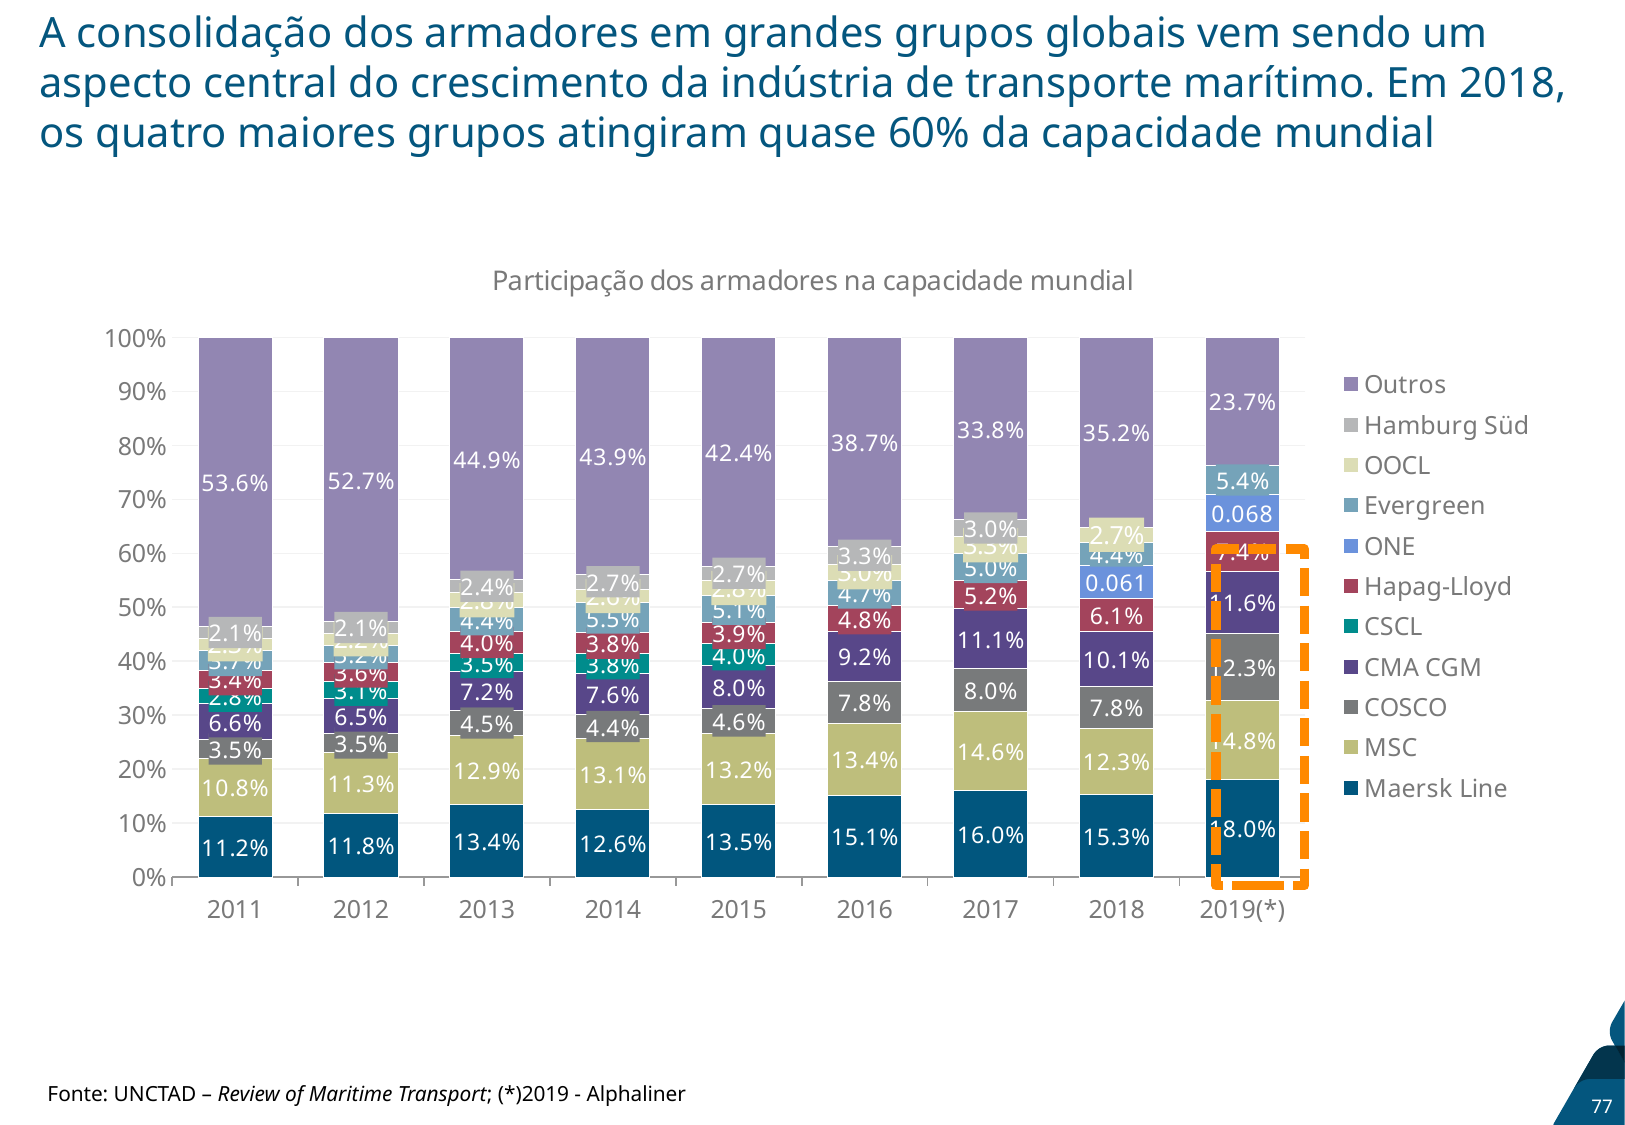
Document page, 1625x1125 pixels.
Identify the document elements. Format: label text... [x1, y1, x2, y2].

chart [73, 231, 1551, 941]
title A consolidação dos armadores em grandes grupos globais vem sendo um aspecto central do crescimento da indústria de transporte marítimo. Em 2018, os quatro maiores grupos atingiram quase 60% da capacidade mundial [30, 12, 1600, 150]
list Fonte: UNCTAD – Review of Maritime Transport; (*)2019 - Alphaliner [32, 1023, 1533, 1114]
